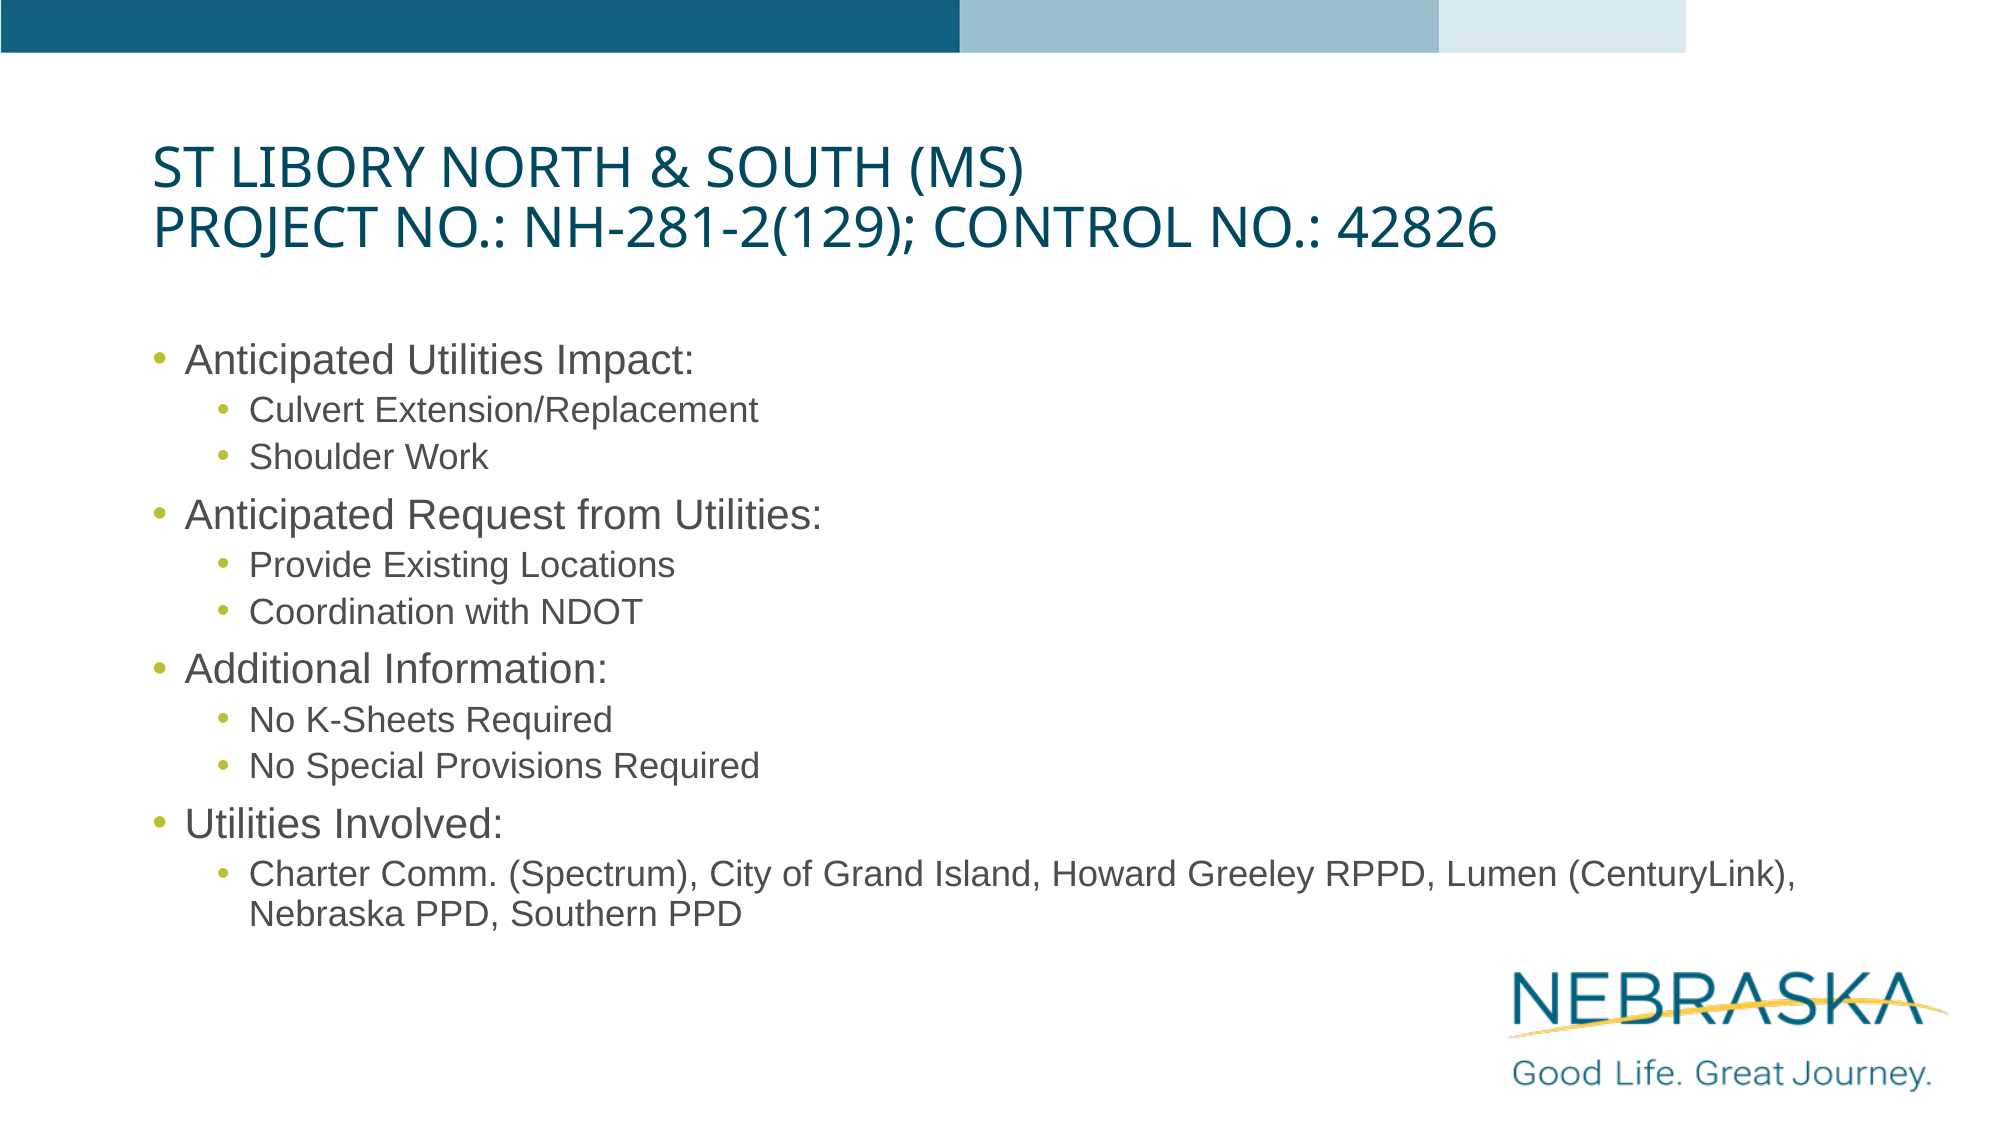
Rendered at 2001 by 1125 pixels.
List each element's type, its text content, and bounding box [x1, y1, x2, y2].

picture [0, 0, 2000, 53]
list Anticipated Utilities Impact: Culvert Extension/Replacement Shoulder Work Anticipated Request from Utilities: Provide Existing Locations Coordination with NDOT Additional Information: No K-Sheets Required No Special Provisions Required Utilities Involved: Charter Comm. (Spectrum), City of Grand Island, Howard Greeley RPPD, Lumen (CenturyLink), Nebraska PPD, Southern PPD [137, 330, 1863, 949]
picture [1503, 970, 1954, 1099]
title St Libory North & South (MS) Project No.: NH-281-2(129); Control No.: 42826 [137, 90, 1863, 309]
